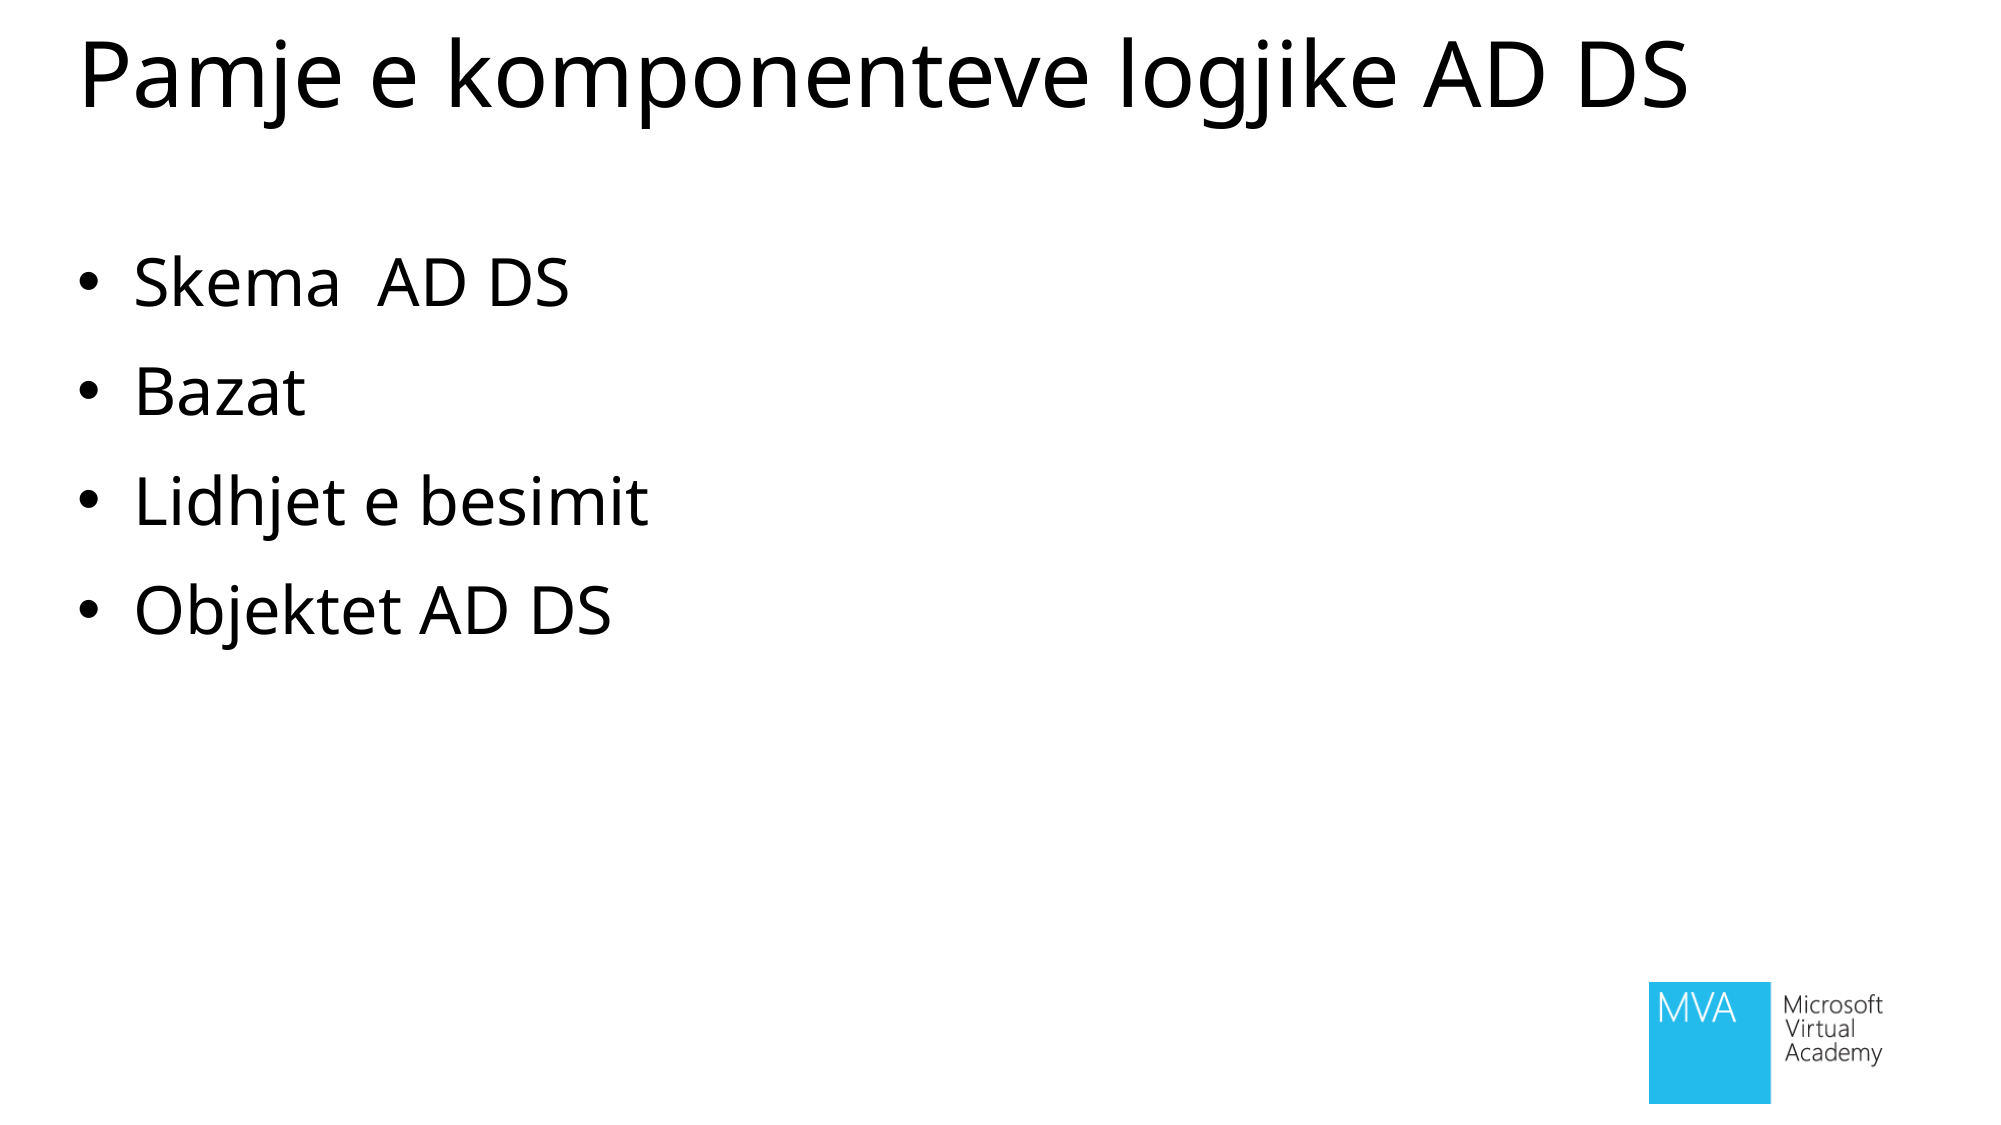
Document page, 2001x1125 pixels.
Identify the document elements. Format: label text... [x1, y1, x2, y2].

title Pamje e komponenteve logjike AD DS [62, 29, 1953, 205]
list Skema AD DS Bazat Lidhjet e besimit Objektet AD DS [62, 232, 1953, 1096]
picture [1649, 981, 1953, 1104]
